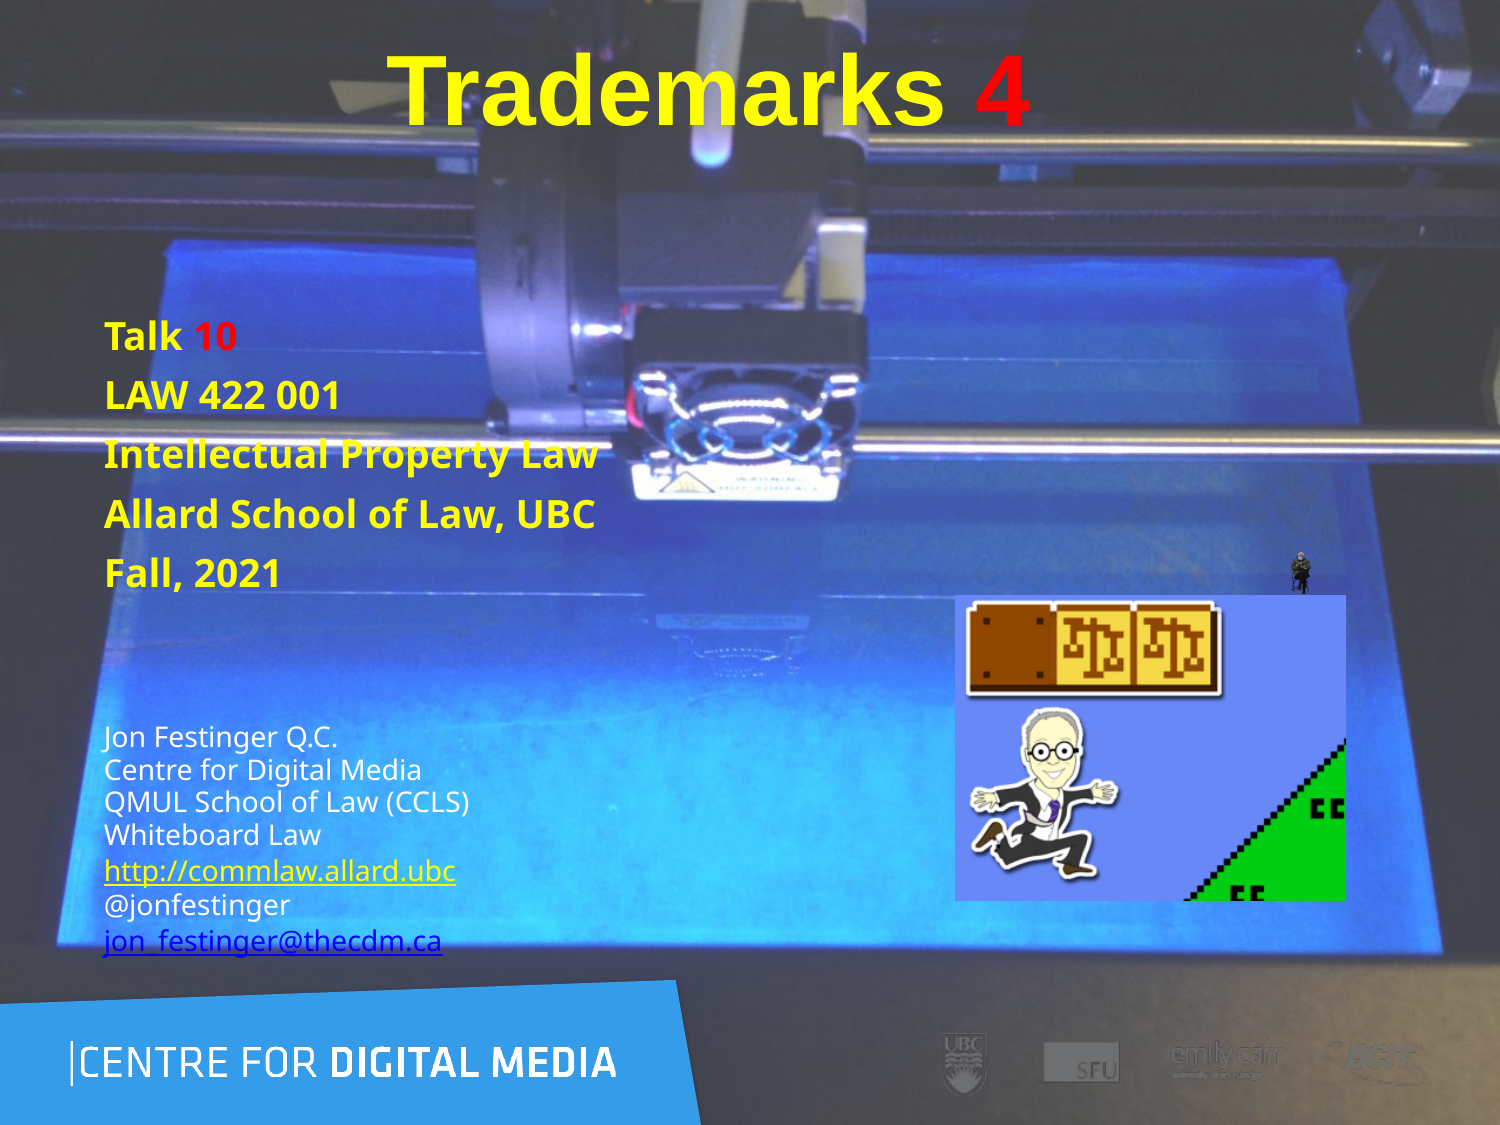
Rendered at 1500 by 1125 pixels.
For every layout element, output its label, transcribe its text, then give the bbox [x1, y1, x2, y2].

text_box Trademarks 4 [371, 17, 1046, 153]
list Talk 10 LAW 422 001 Intellectual Property Law Allard School of Law, UBC Fall, 2021 Jon Festinger Q.C. Centre for Digital Media QMUL School of Law (CCLS) Whiteboard Law http://commlaw.allard.ubc @jonfestinger jon_festinger@thecdm.ca [91, 294, 1397, 974]
title [91, 22, 1411, 280]
list Syntex Inc. v. Apotex Inc., [1984] 2 FC 1012 (FCA) Court said on this point… “It seems to me that the respondents (Syntex) face considerable difficulty in establishing at trial that the presence of the trade mark “Naprosyn” in the appellant’s flyer constituted a “use” that is contrary to subsection 22(1) of the Trade Marks Act” [0, 0, 1500, 1125]
picture [954, 552, 1347, 901]
